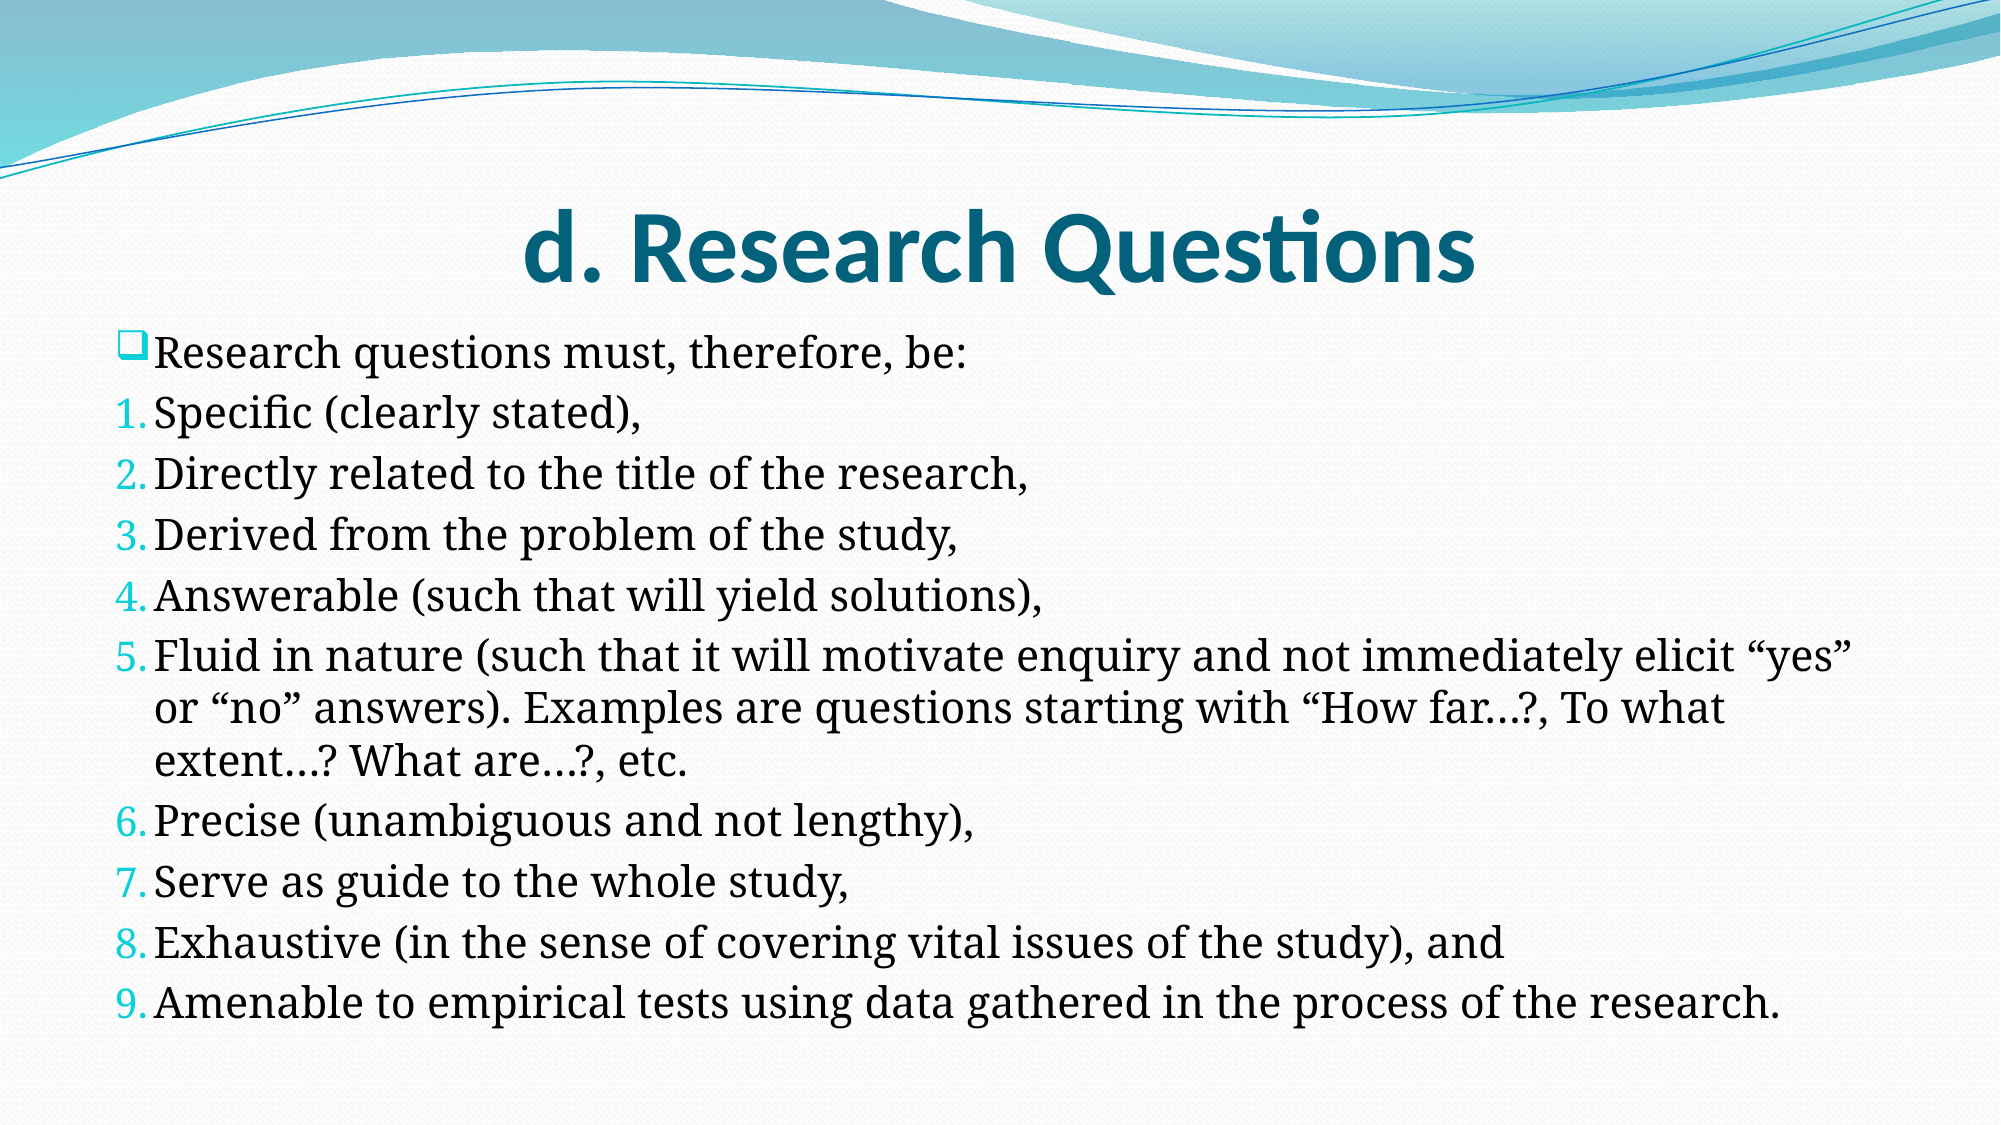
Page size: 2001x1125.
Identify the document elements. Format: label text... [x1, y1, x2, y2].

title d. Research Questions [99, 115, 1900, 303]
list Research questions must, therefore, be: Specific (clearly stated), Directly related to the title of the research, Derived from the problem of the study, Answerable (such that will yield solutions), Fluid in nature (such that it will motivate enquiry and not immediately elicit “yes” or “no” answers). Examples are questions starting with “How far…?, To what extent…? What are…?, etc. Precise (unambiguous and not lengthy), Serve as guide to the whole study, Exhaustive (in the sense of covering vital issues of the study), and Amenable to empirical tests using data gathered in the process of the research. [99, 317, 1900, 1038]
